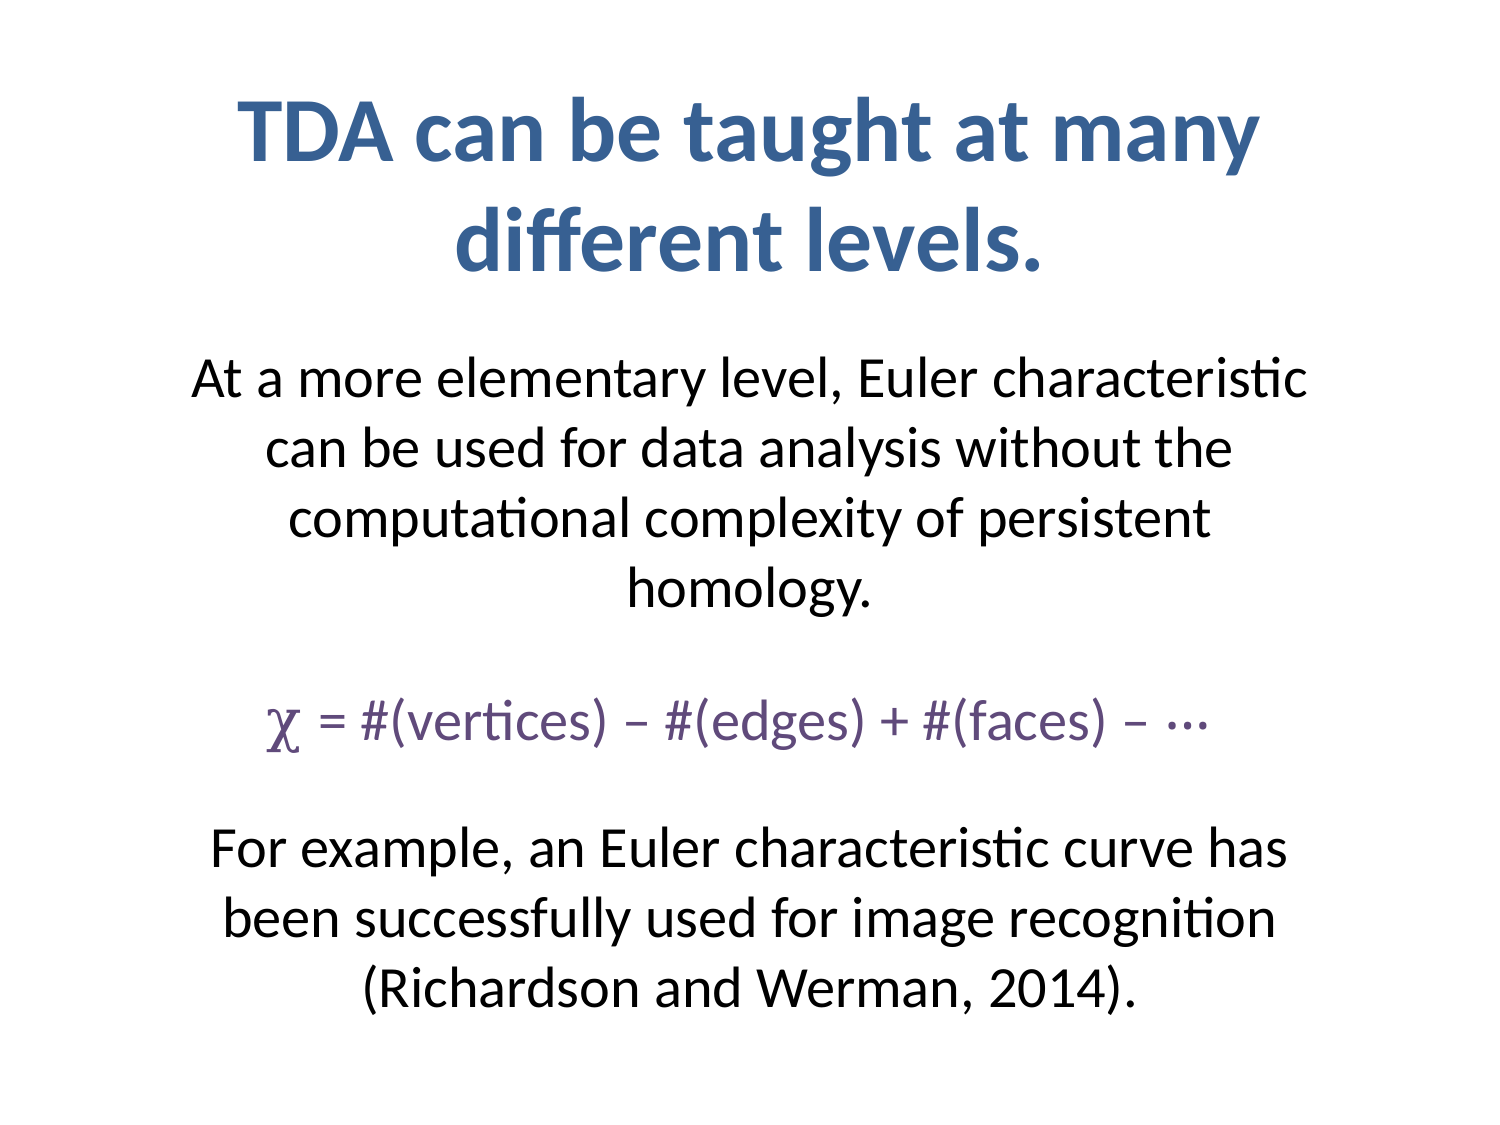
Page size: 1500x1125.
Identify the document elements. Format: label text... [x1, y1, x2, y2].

text_box For example, an Euler characteristic curve has been successfully used for image recognition (Richardson and Werman, 2014). [149, 801, 1350, 1027]
text_box TDA can be taught at many different levels. [74, 62, 1425, 298]
text_box At a more elementary level, Euler characteristic can be used for data analysis without the computational complexity of persistent homology. [149, 331, 1350, 627]
text_box χ = #(vertices) – #(edges) + #(faces) – ‧‧‧ [149, 675, 1350, 760]
